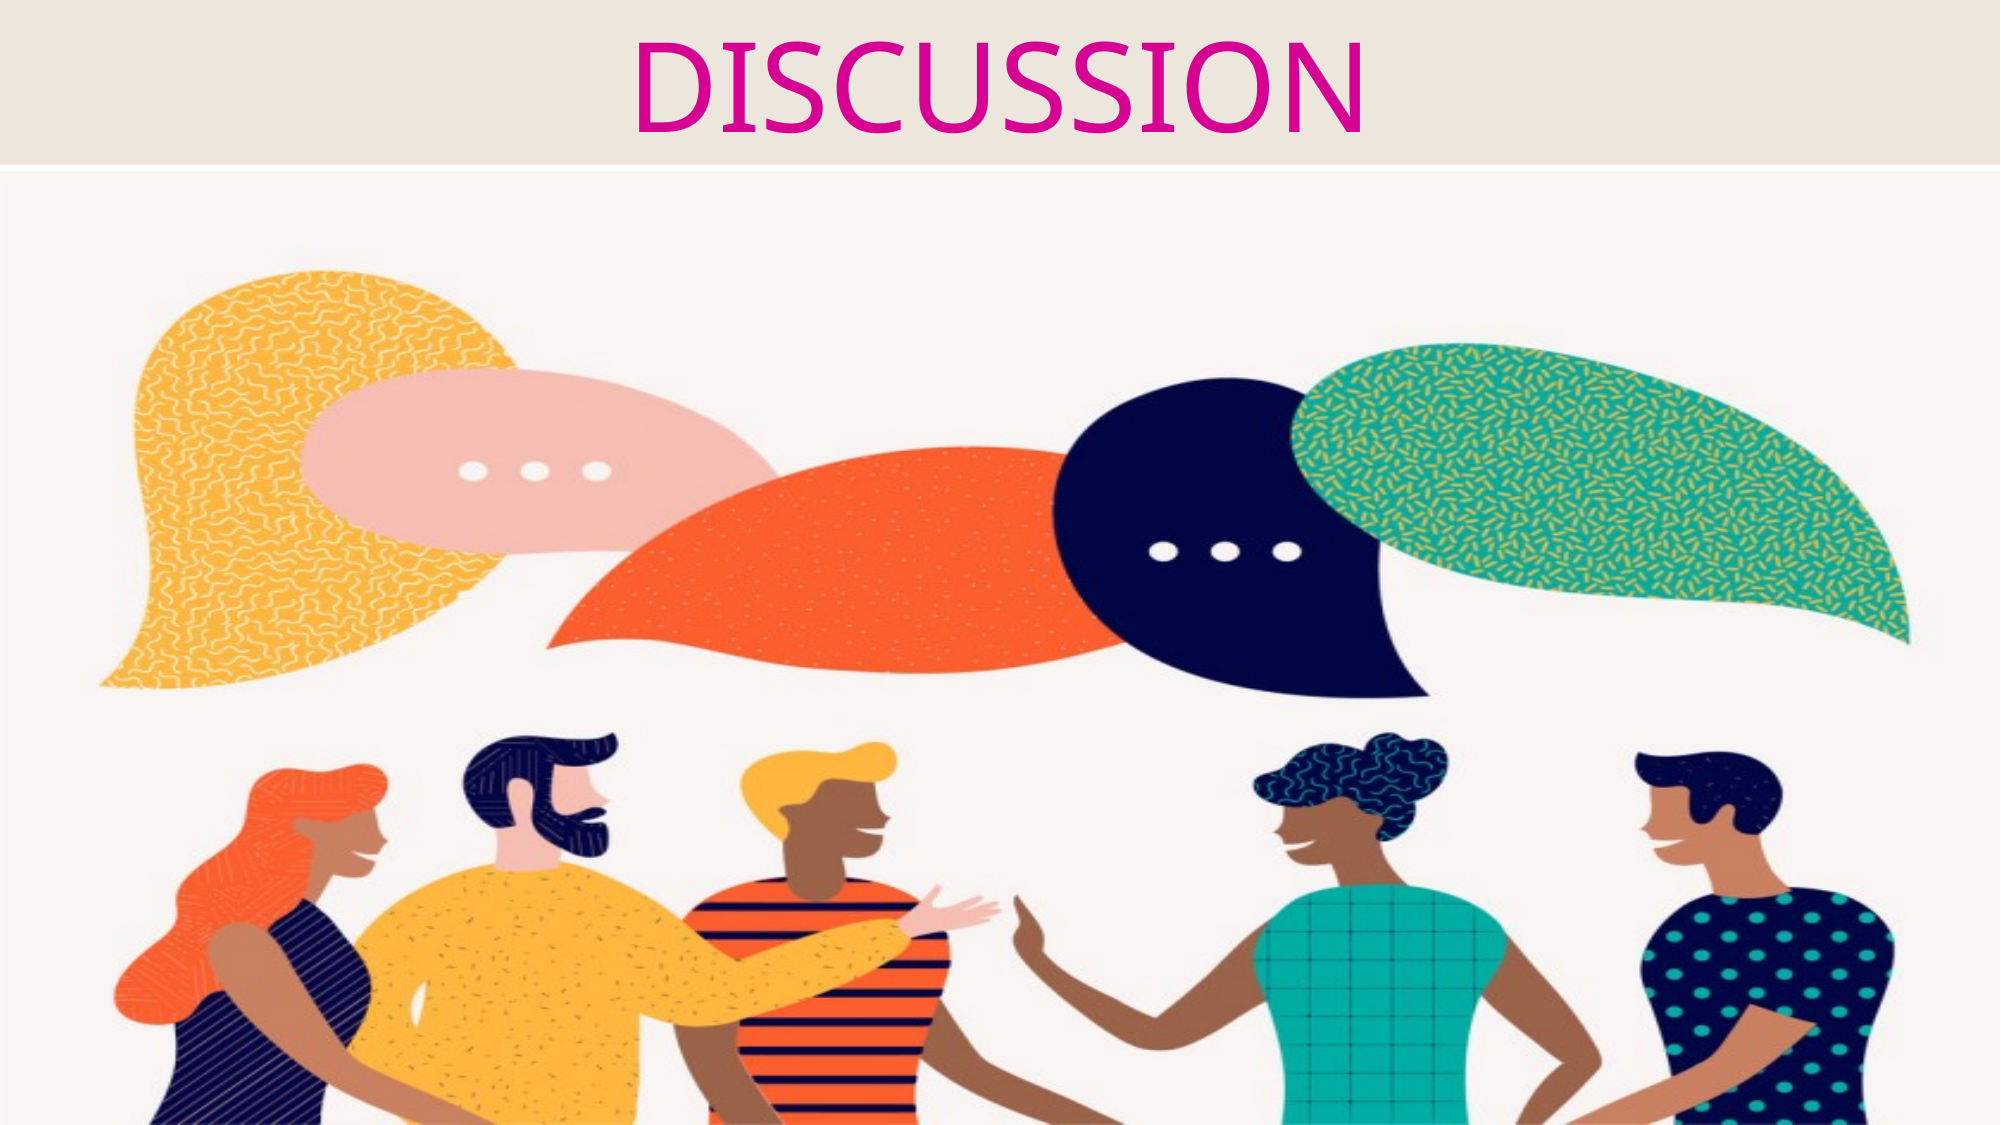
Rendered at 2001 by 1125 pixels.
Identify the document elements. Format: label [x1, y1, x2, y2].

text_box [0, 0, 2000, 1125]
